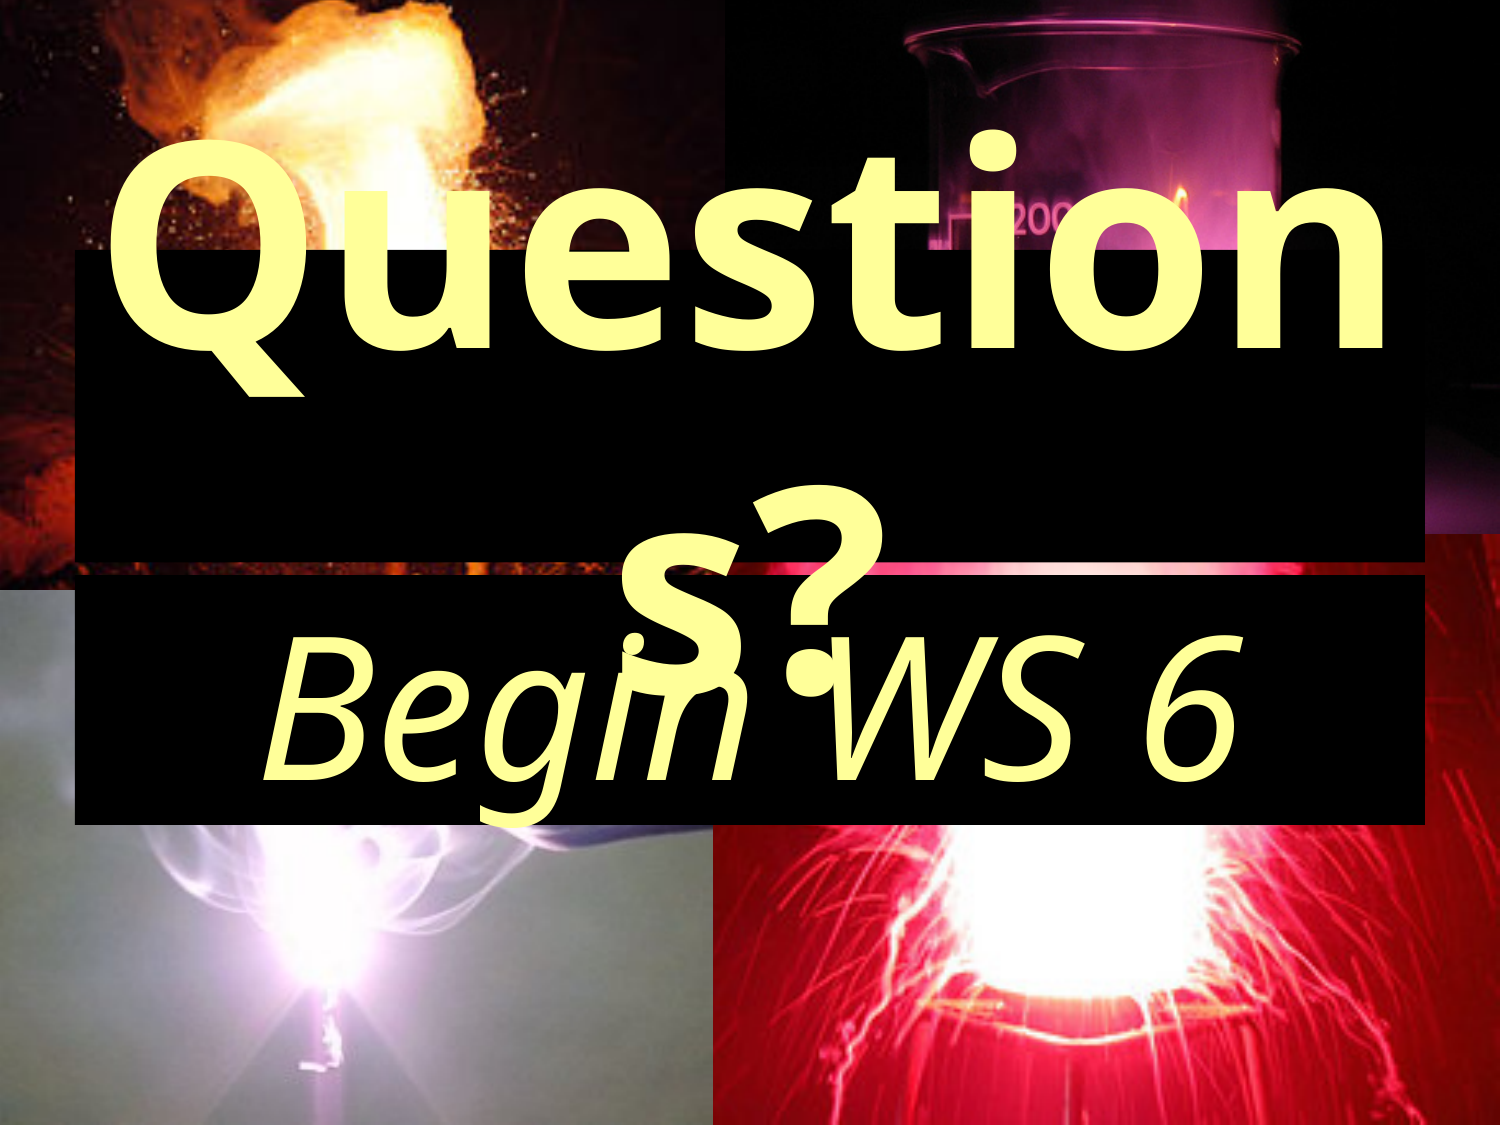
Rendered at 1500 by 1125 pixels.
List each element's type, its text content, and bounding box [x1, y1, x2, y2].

text_box Begin WS 6 [74, 575, 1425, 825]
text_box Questions? [74, 249, 1425, 563]
picture [0, 0, 1500, 1125]
